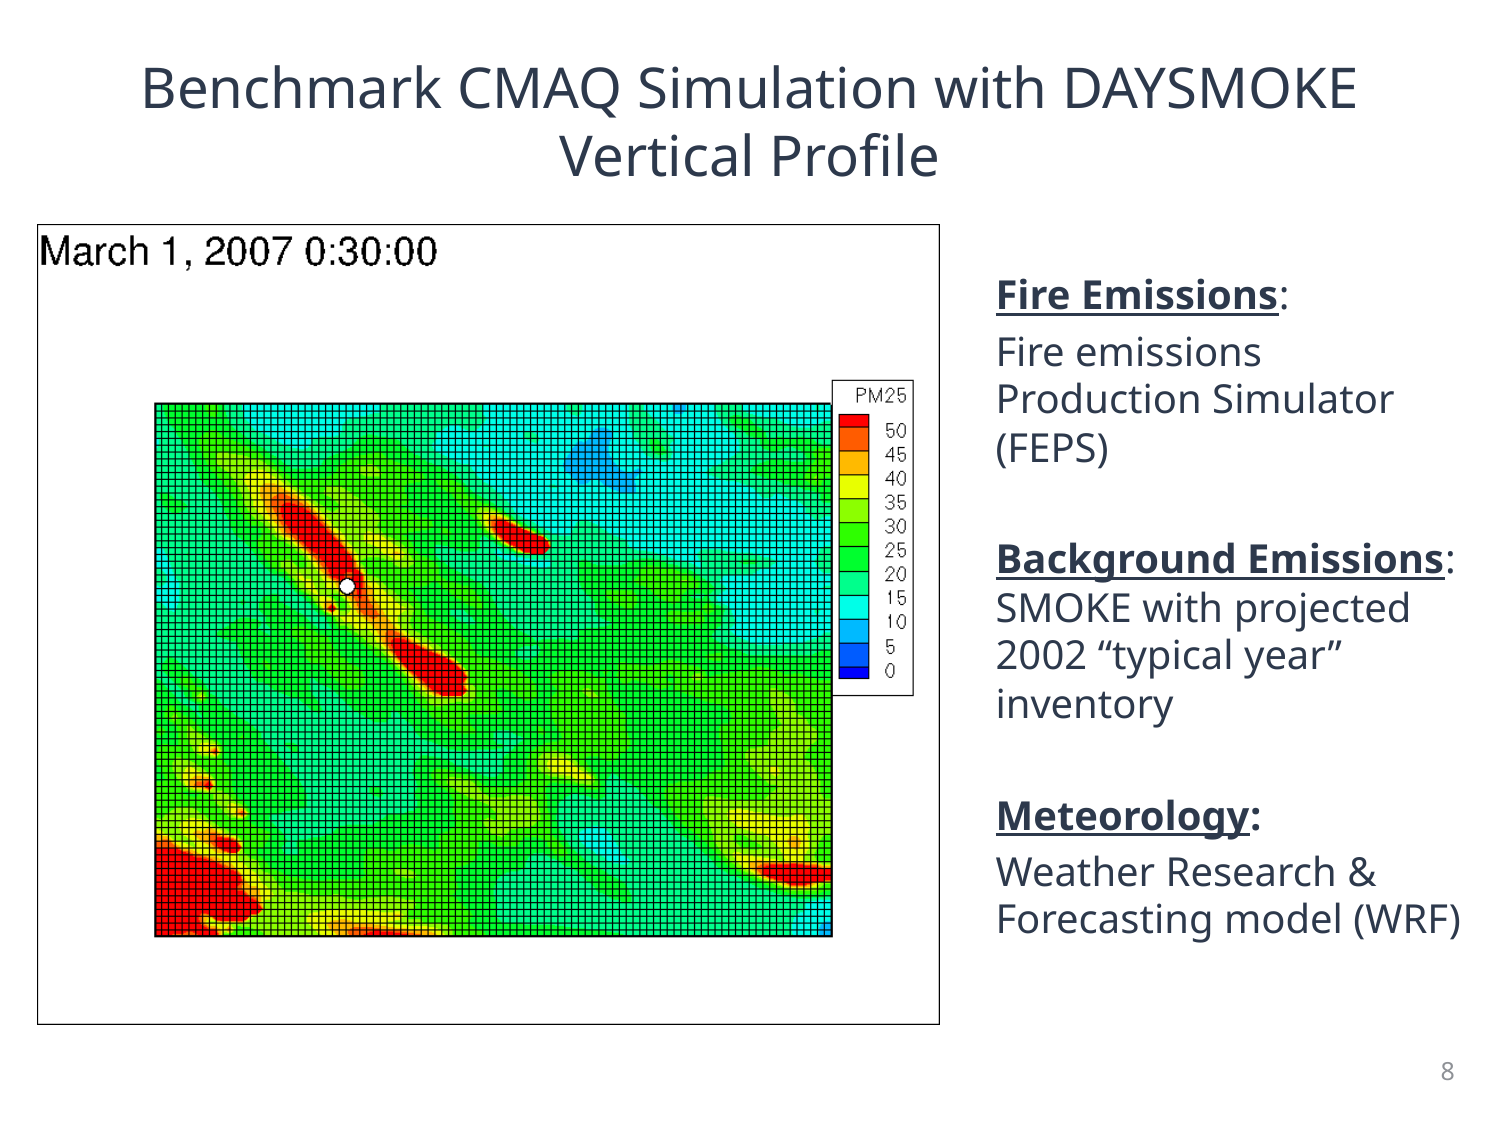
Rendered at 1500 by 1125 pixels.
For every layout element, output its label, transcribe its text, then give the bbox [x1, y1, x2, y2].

picture [37, 223, 940, 1026]
title Benchmark CMAQ Simulation with DAYSMOKE Vertical Profile [75, 45, 1425, 196]
list Fire Emissions: Fire emissions Production Simulator (FEPS) Background Emissions: SMOKE with projected 2002 “typical year” inventory Meteorology: Weather Research & Forecasting model (WRF) [980, 262, 1493, 1005]
slide_number 8 [1119, 1042, 1470, 1103]
